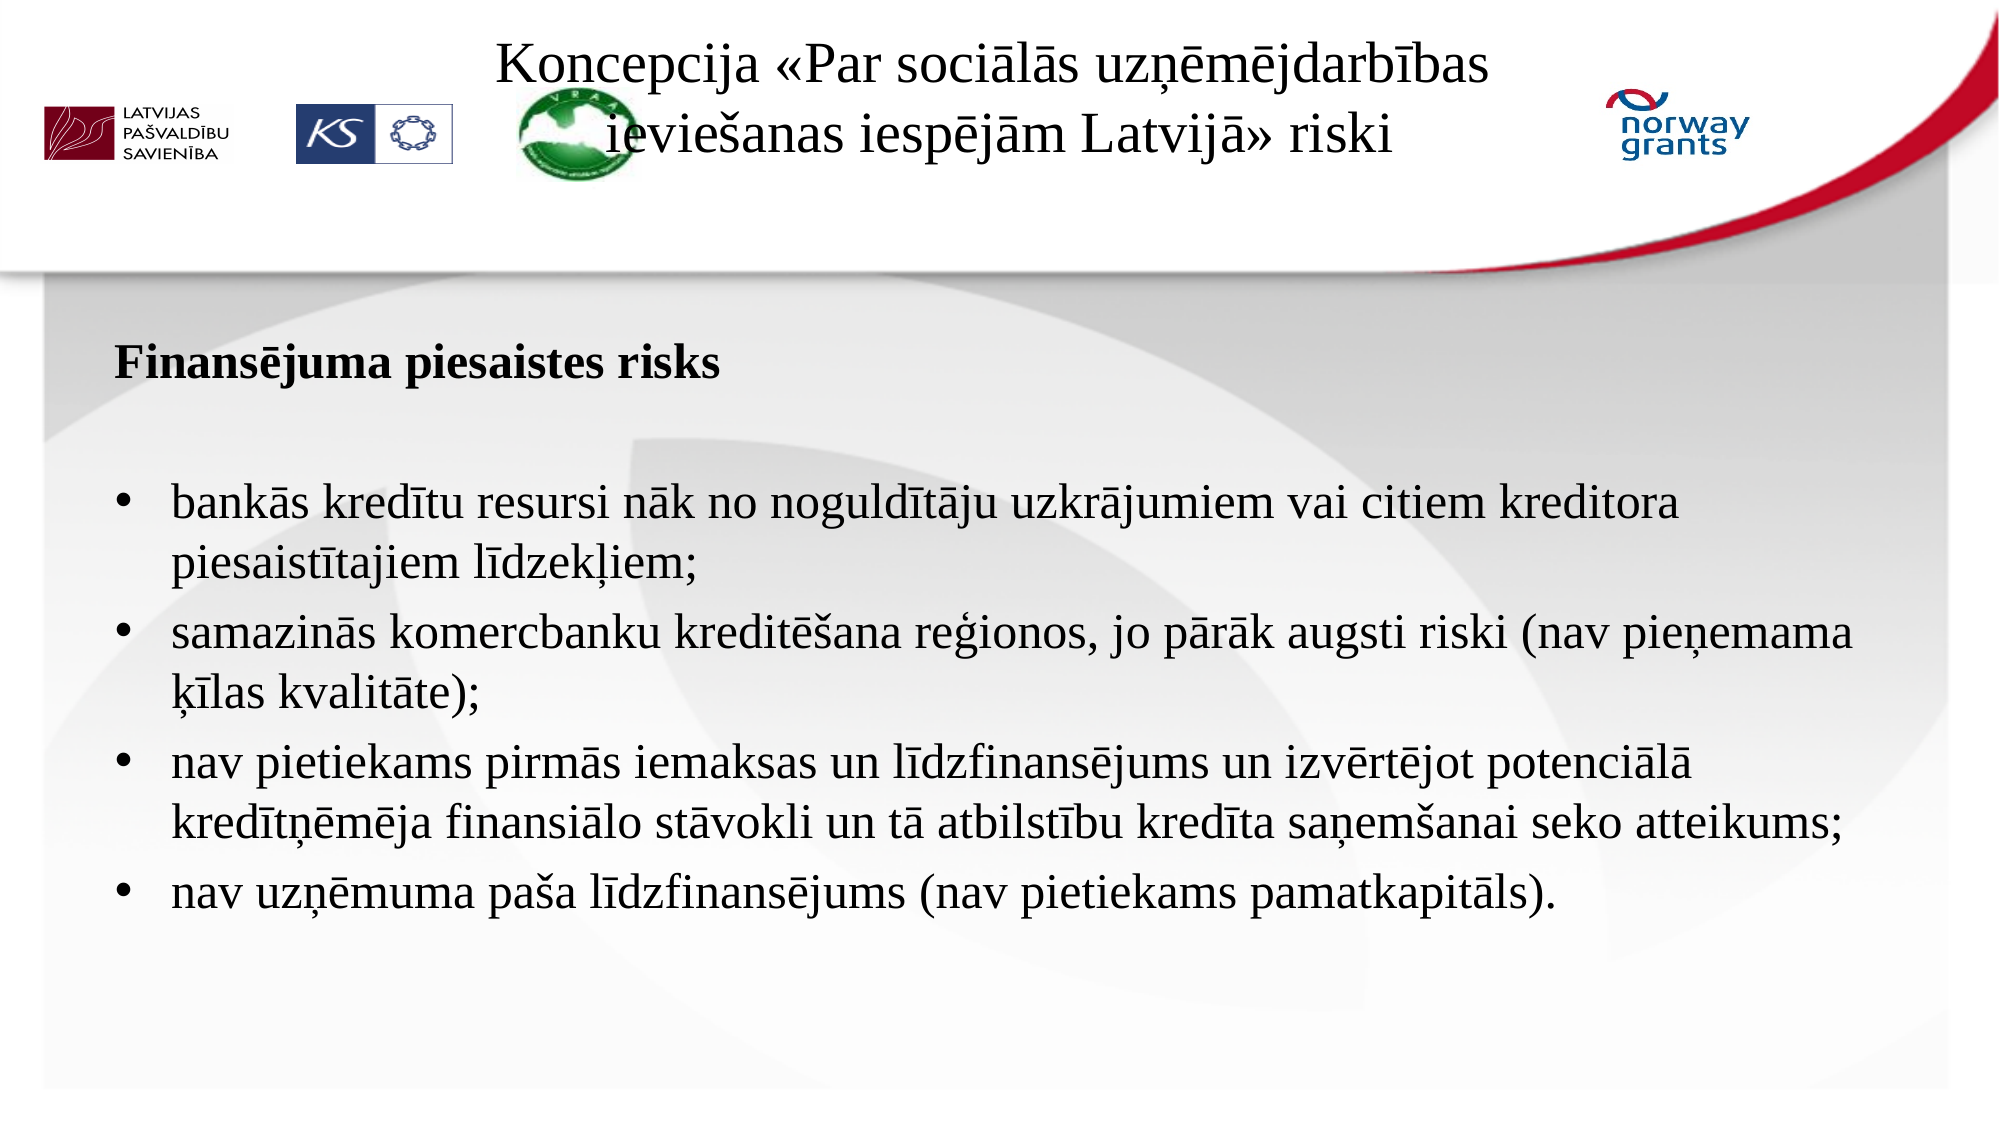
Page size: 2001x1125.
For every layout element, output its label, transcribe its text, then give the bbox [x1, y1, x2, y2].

picture [0, 0, 2001, 1125]
list Finansējuma piesaistes risks bankās kredītu resursi nāk no noguldītāju uzkrājumiem vai citiem kreditora piesaistītajiem līdzekļiem; samazinās komercbanku kreditēšana reģionos, jo pārāk augsti riski (nav pieņemama ķīlas kvalitāte); nav pietiekams pirmās iemaksas un līdzfinansējums un izvērtējot potenciālā kredītņēmēja finansiālo stāvokli un tā atbilstību kredīta saņemšanai seko atteikums; nav uzņēmuma paša līdzfinansējums (nav pietiekams pamatkapitāls). [99, 321, 1900, 1087]
title Koncepcija «Par sociālās uzņēmējdarbības ieviešanas iespējām Latvijā» riski [99, 16, 1900, 233]
